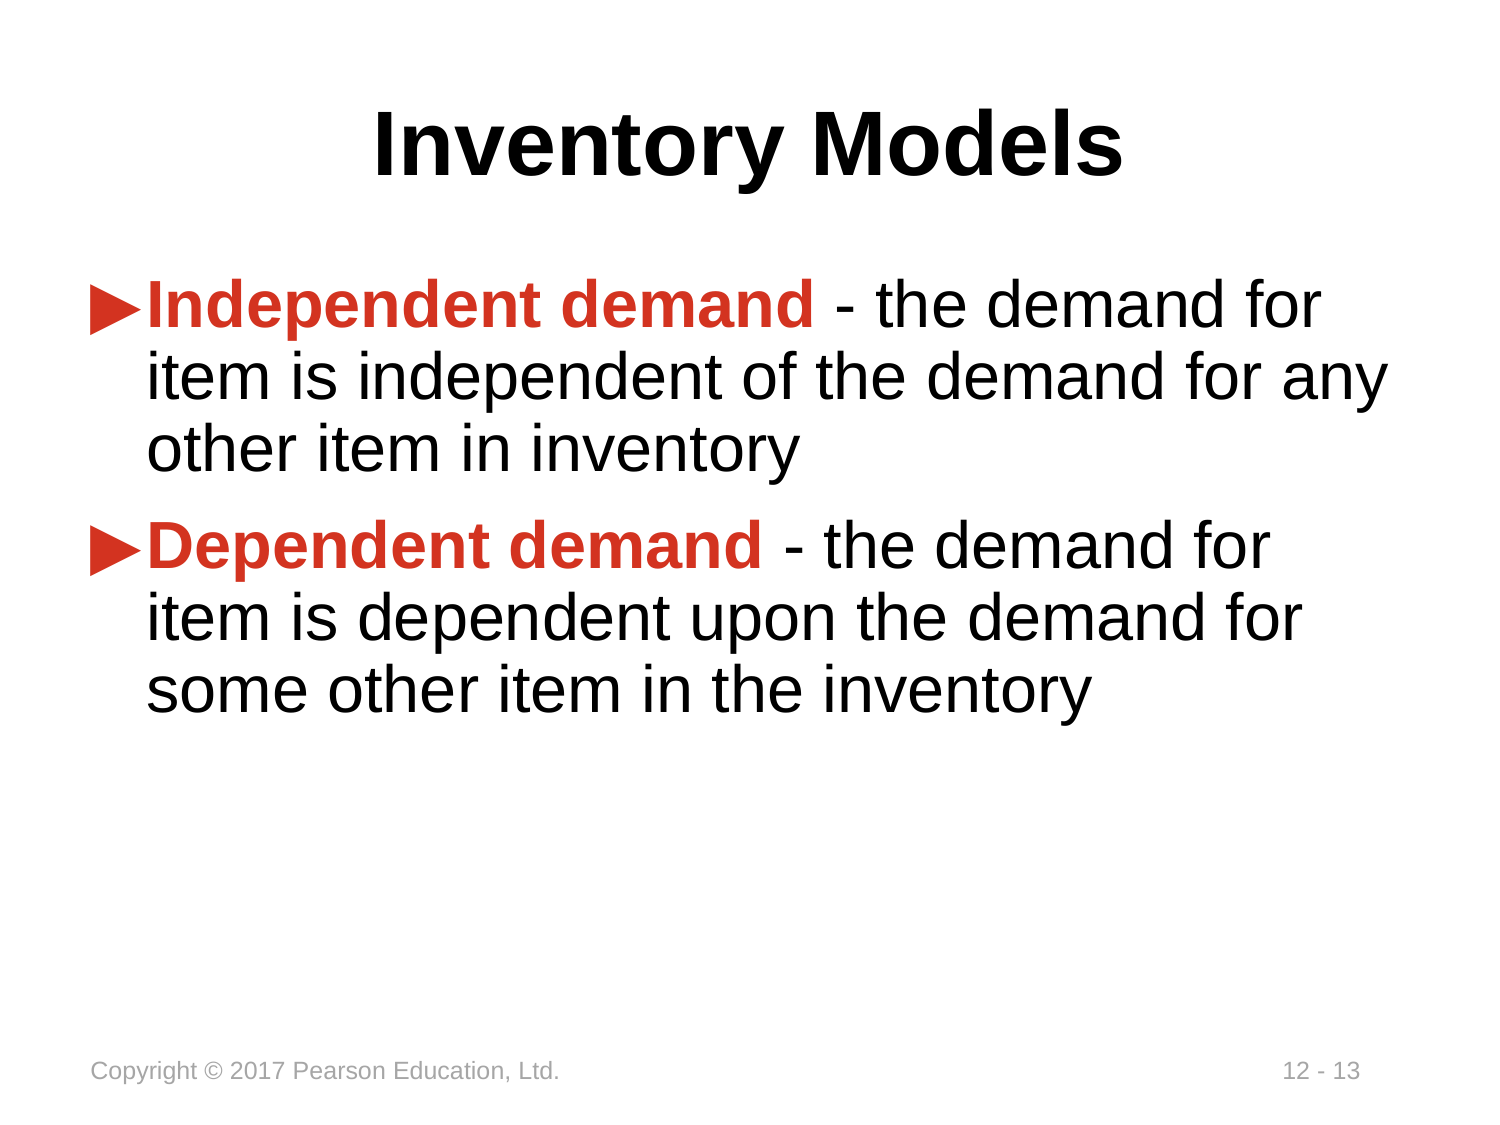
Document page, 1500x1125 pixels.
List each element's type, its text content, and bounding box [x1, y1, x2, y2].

list Independent demand - the demand for item is independent of the demand for any other item in inventory Dependent demand - the demand for item is dependent upon the demand for some other item in the inventory [75, 262, 1425, 1005]
title Inventory Models [75, 45, 1425, 233]
